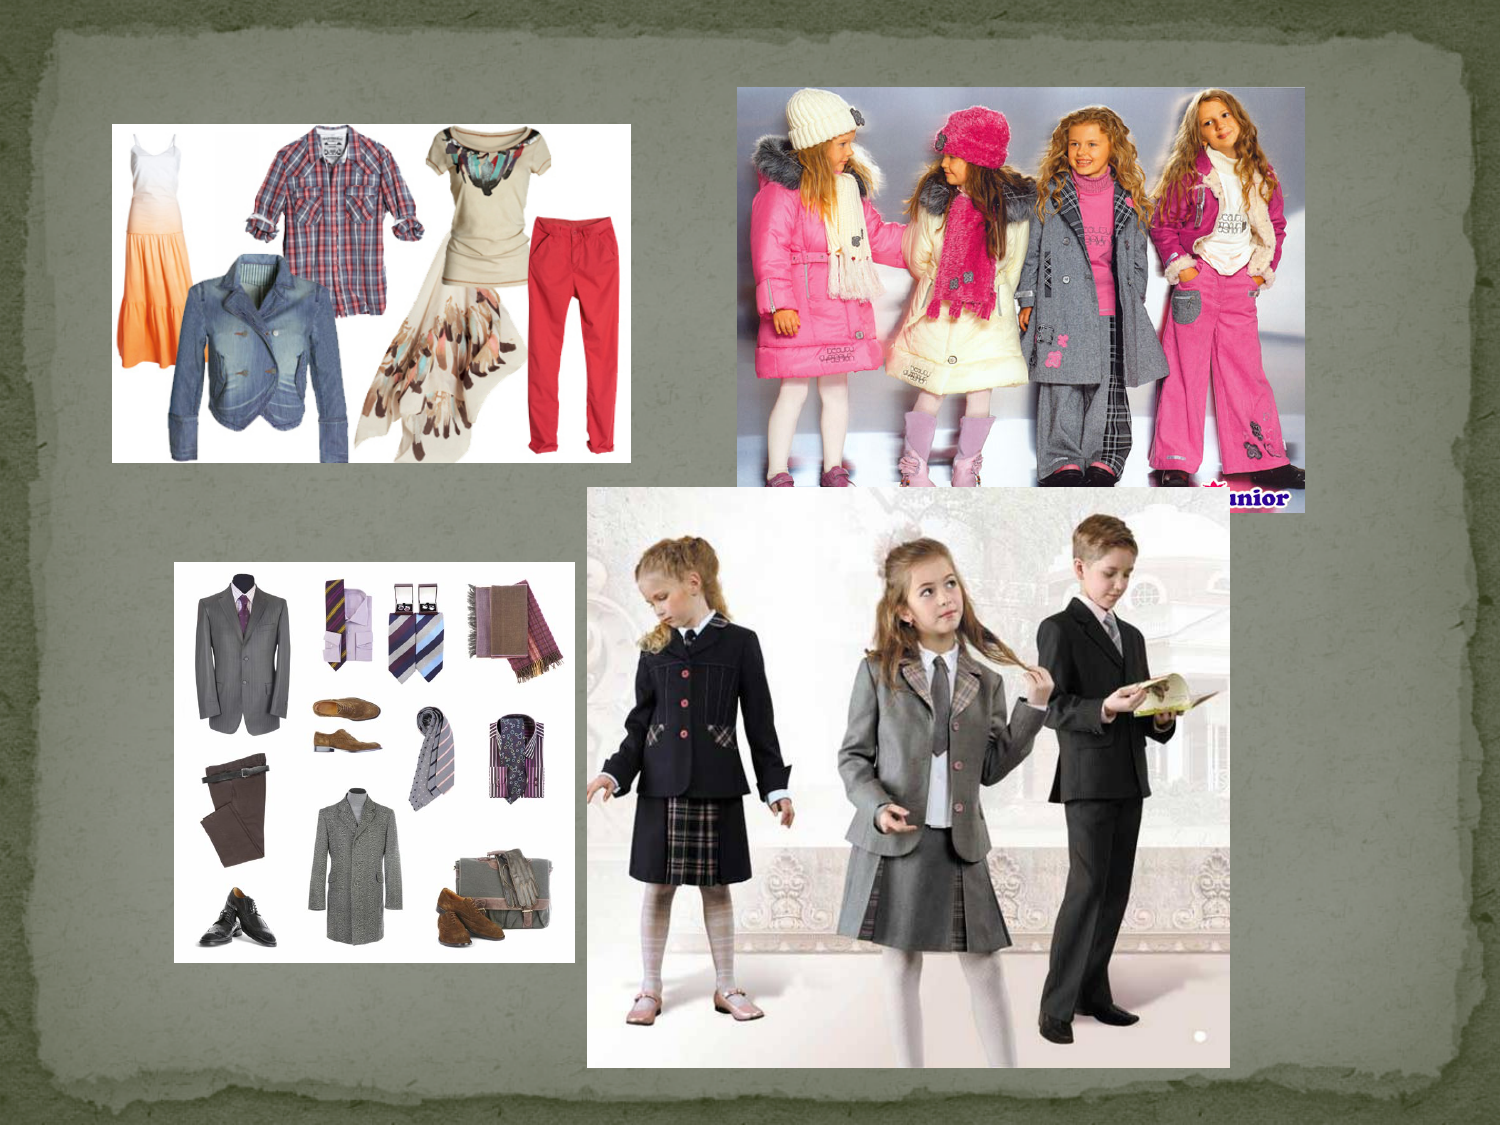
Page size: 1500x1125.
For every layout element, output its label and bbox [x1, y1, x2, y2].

list [114, 126, 631, 461]
picture [174, 562, 575, 963]
picture [587, 87, 1305, 1068]
